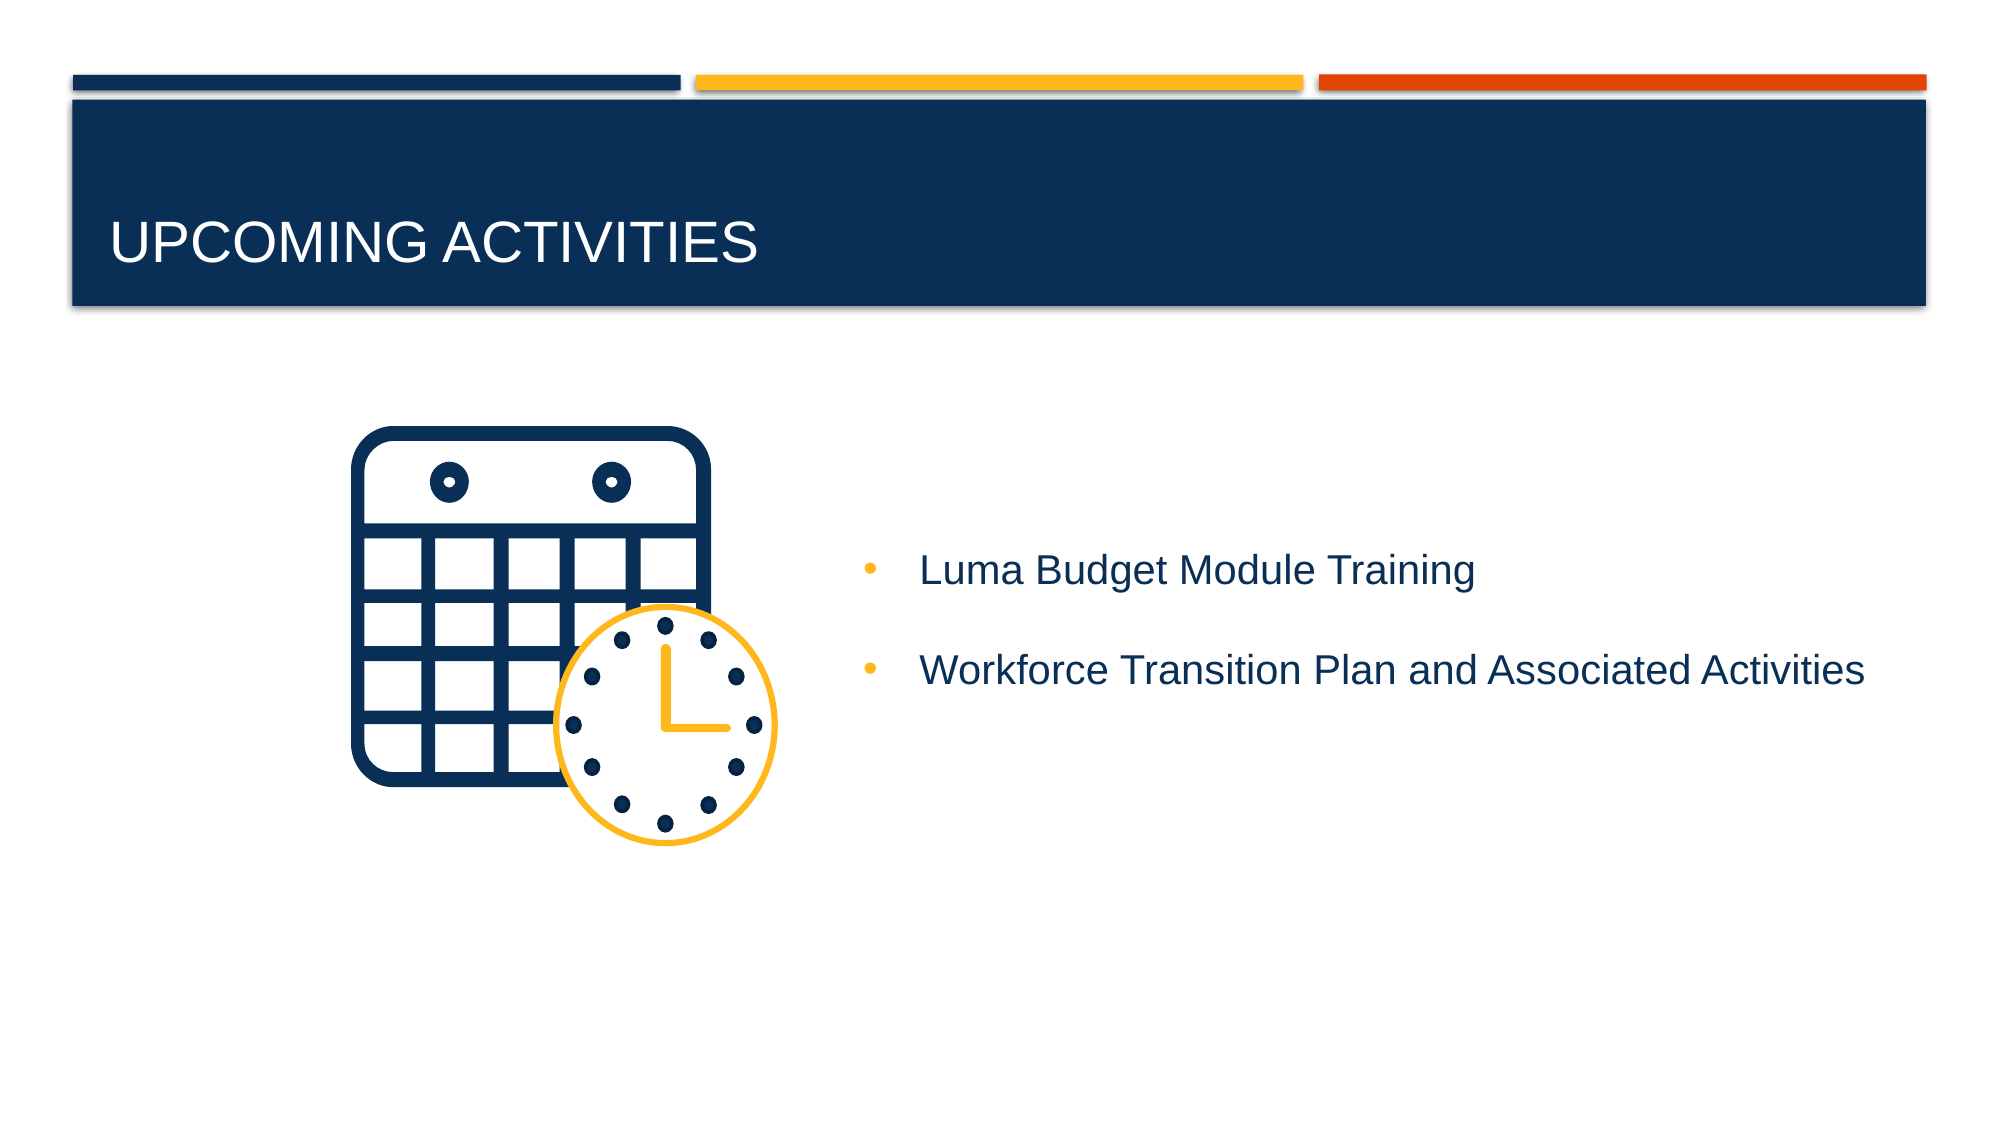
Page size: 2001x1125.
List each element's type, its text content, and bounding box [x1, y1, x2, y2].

text_box Luma Budget Module Training Workforce Transition Plan and Associated Activities [848, 535, 1966, 701]
title Upcoming Activities [94, 119, 1904, 282]
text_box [350, 425, 776, 844]
